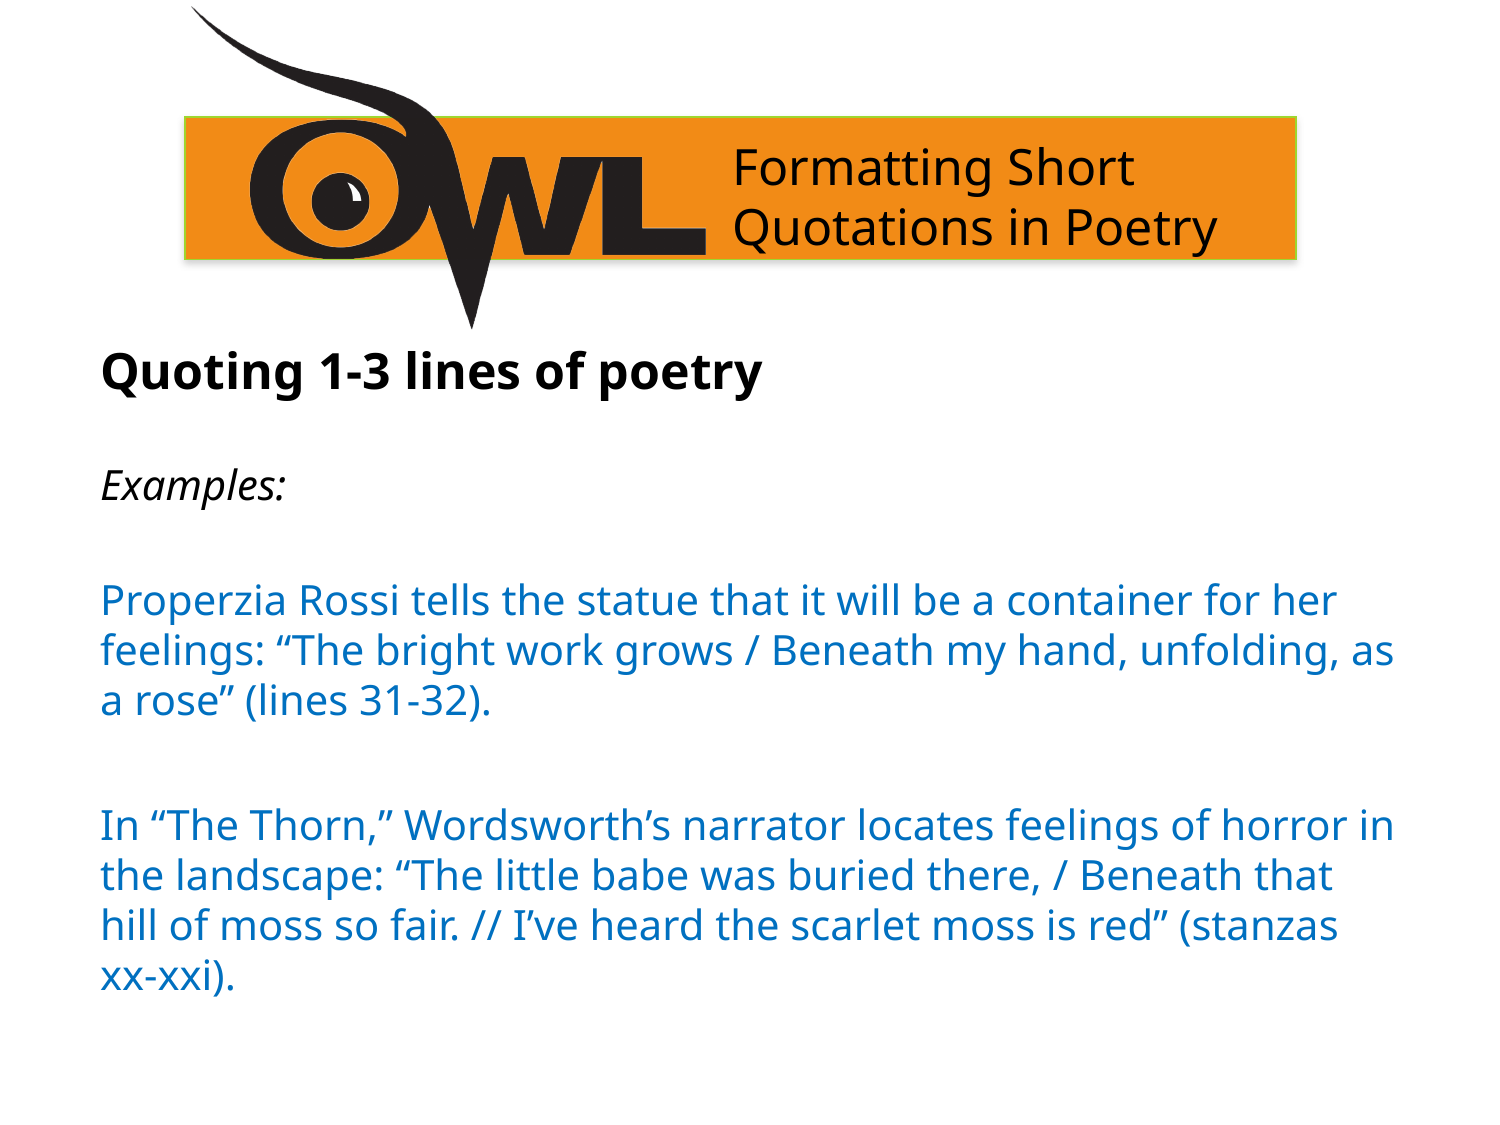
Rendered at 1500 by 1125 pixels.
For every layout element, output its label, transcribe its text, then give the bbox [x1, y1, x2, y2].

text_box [184, 0, 1297, 332]
text_box Quoting 1-3 lines of poetry Examples: Properzia Rossi tells the statue that it will be a container for her feelings: “The bright work grows / Beneath my hand, unfolding, as a rose” (lines 31-32). In “The Thorn,” Wordsworth’s narrator locates feelings of horror in the landscape: “The little babe was buried there, / Beneath that hill of moss so fair. // I’ve heard the scarlet moss is red” (stanzas xx-xxi). [85, 331, 1415, 1007]
